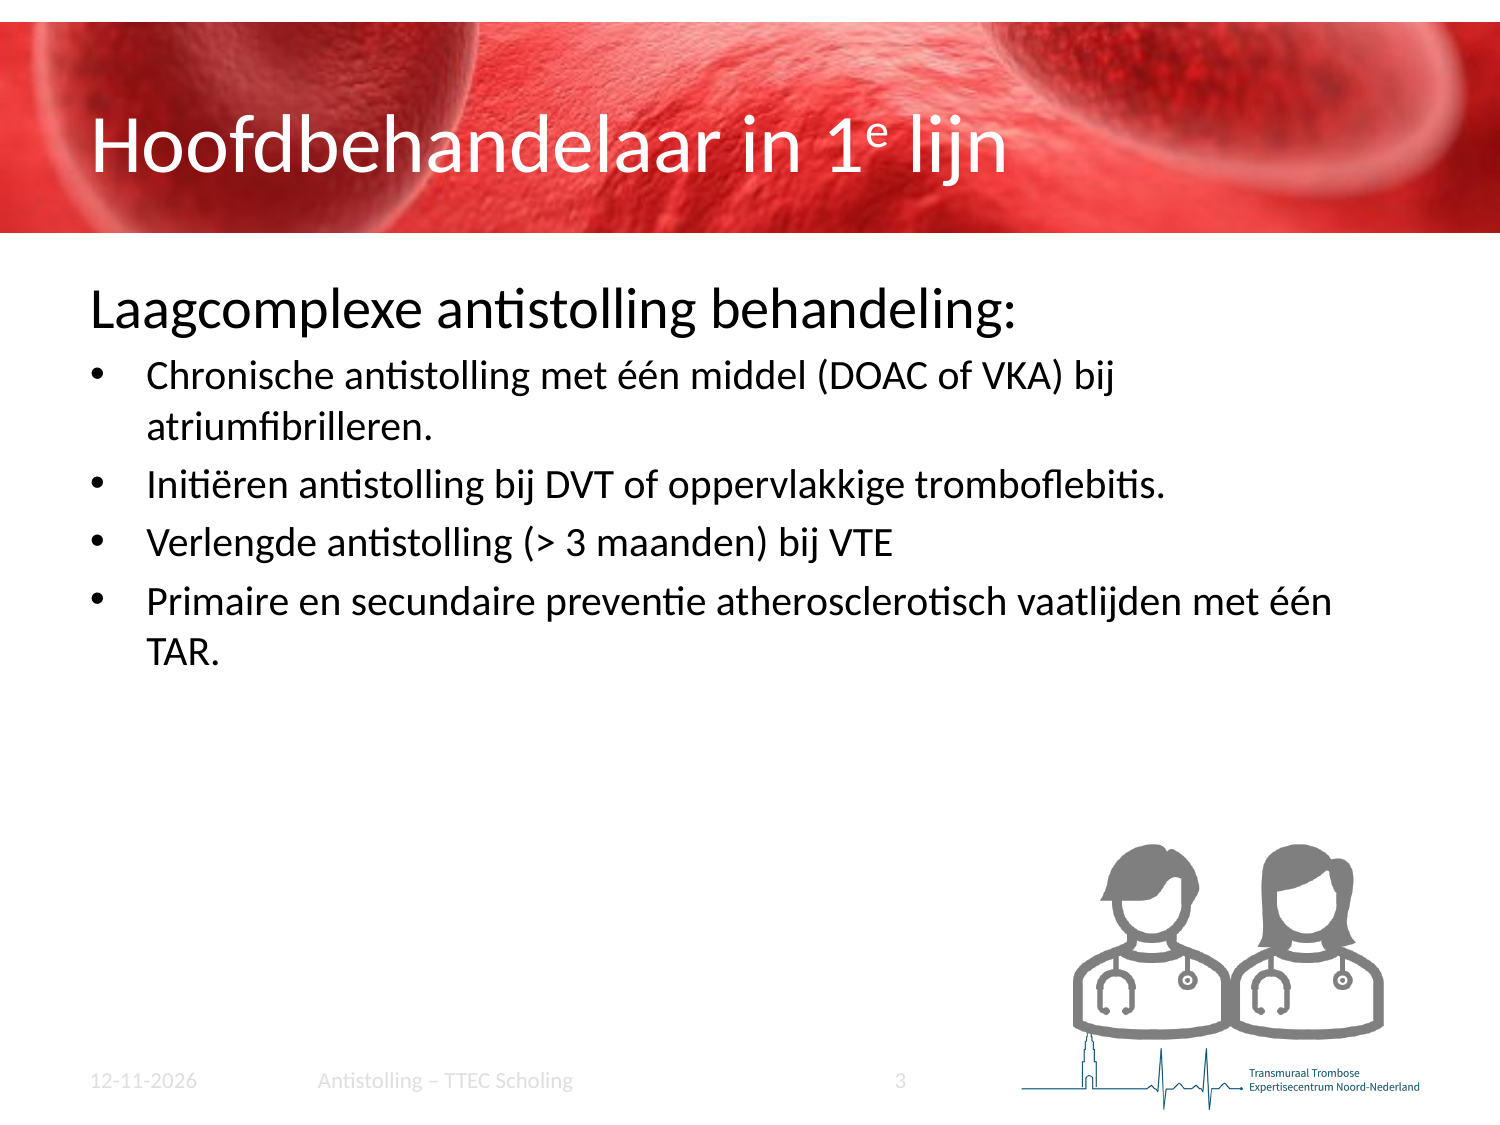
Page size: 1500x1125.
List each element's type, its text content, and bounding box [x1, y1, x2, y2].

picture [1021, 822, 1426, 1123]
footer Antistolling – TTEC Scholing [303, 1058, 860, 1103]
slide_number 3 [879, 1058, 1001, 1103]
list Laagcomplexe antistolling behandeling: Chronische antistolling met één middel (DOAC of VKA) bij atriumfibrilleren. Initiëren antistolling bij DVT of oppervlakkige tromboflebitis. Verlengde antistolling (> 3 maanden) bij VTE Primaire en secundaire preventie atherosclerotisch vaatlijden met één TAR. [75, 262, 1425, 1005]
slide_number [74, 1058, 287, 1103]
title Hoofdbehandelaar in 1e lijn [75, 45, 1425, 233]
picture [1249, 1067, 1420, 1094]
picture [0, 22, 1500, 233]
